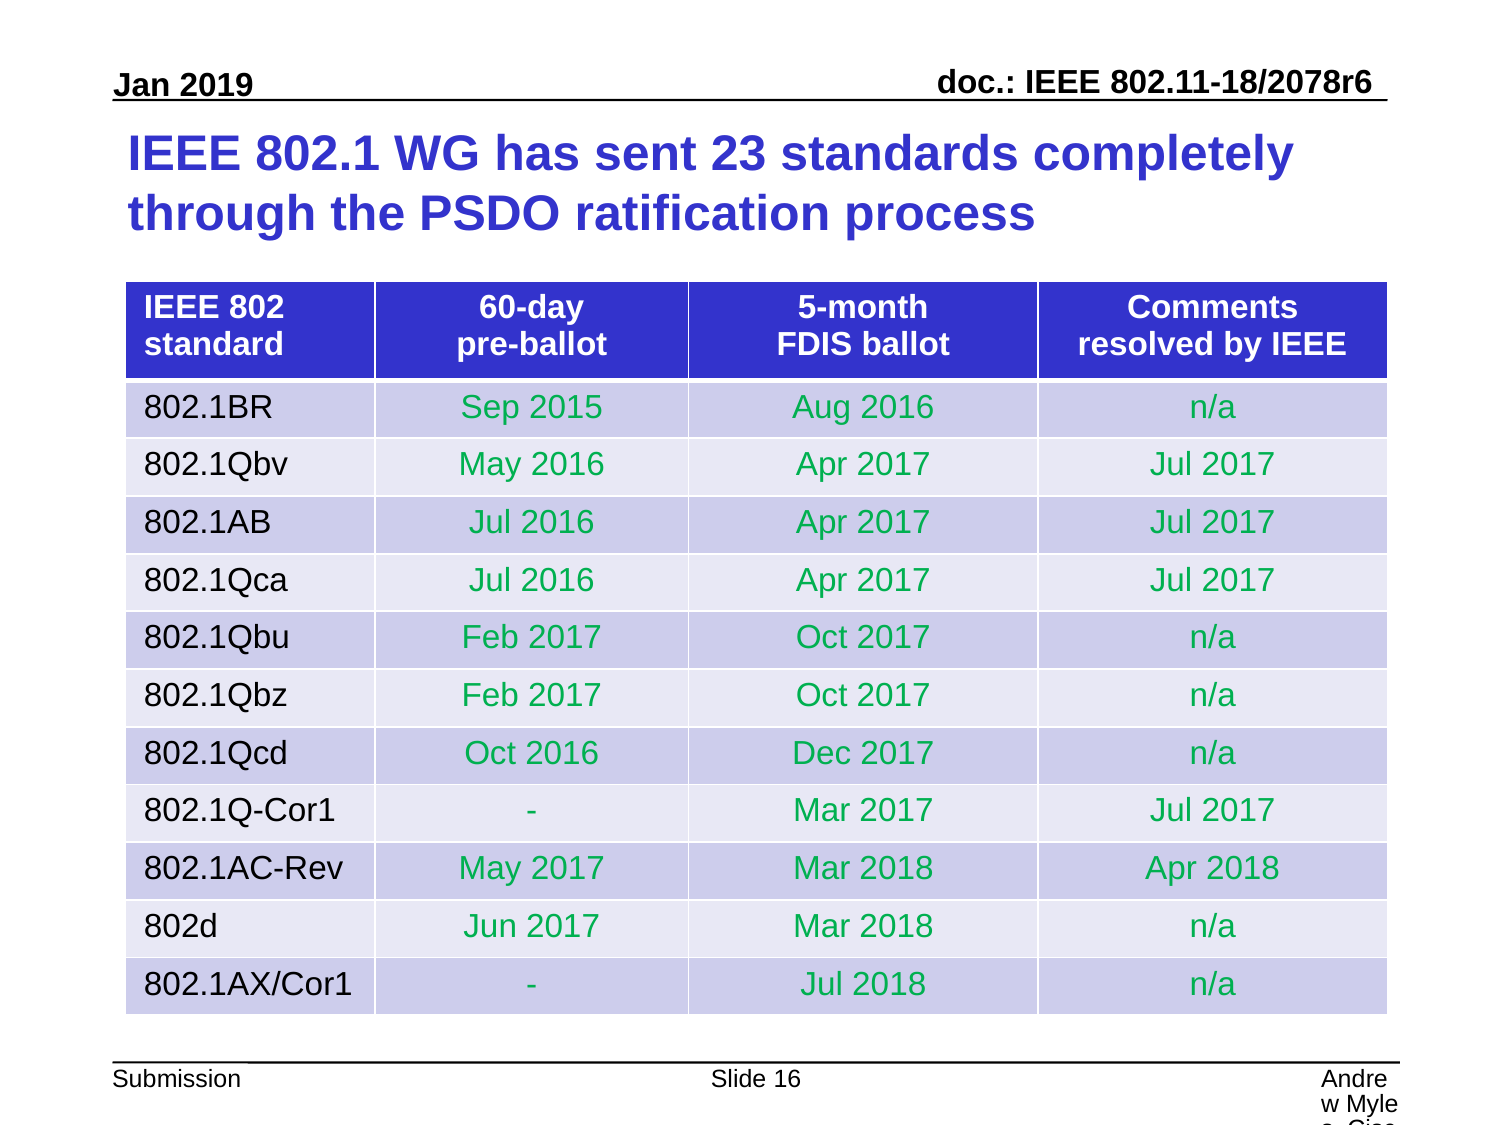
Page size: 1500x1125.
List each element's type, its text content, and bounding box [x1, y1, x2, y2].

table_cell Jul 2017 [1039, 555, 1387, 610]
table_cell 802.1AB [126, 497, 374, 553]
table_cell 802.1AC-Rev [126, 843, 374, 899]
table_cell 802.1AX/Cor1 [126, 958, 374, 1014]
table_cell Mar 2018 [689, 901, 1037, 957]
table_cell 802.1Qbv [126, 439, 374, 495]
table_cell - [376, 785, 688, 841]
table_cell Mar 2018 [689, 843, 1037, 899]
table_cell 802.1Qbz [126, 670, 374, 726]
table_header 60-day pre-ballot [376, 282, 688, 378]
table_cell 802.1Q-Cor1 [126, 785, 374, 841]
table_cell 802d [126, 901, 374, 957]
table_cell Jul 2016 [376, 555, 688, 610]
table_header 5-month FDIS ballot [689, 282, 1037, 378]
slide_number Slide 16 [709, 1061, 803, 1093]
table_cell Jun 2017 [376, 901, 688, 957]
table_cell n/a [1039, 612, 1387, 668]
table_cell Jul 2017 [1039, 497, 1387, 553]
table_cell Mar 2017 [689, 785, 1037, 841]
table_cell Feb 2017 [376, 612, 688, 668]
table_cell Oct 2017 [689, 612, 1037, 668]
table_cell Apr 2017 [689, 497, 1037, 553]
table_cell n/a [1039, 958, 1387, 1014]
table_cell Apr 2017 [689, 555, 1037, 610]
table_cell Jul 2017 [1039, 439, 1387, 495]
table_cell Jul 2017 [1039, 785, 1387, 841]
table_cell Oct 2016 [376, 728, 688, 784]
table_cell 802.1Qcd [126, 728, 374, 784]
table_cell Oct 2017 [689, 670, 1037, 726]
table_header Comments resolved by IEEE [1039, 282, 1387, 378]
footer Andrew Myles, Cisco [1320, 1061, 1402, 1093]
table_cell Feb 2017 [376, 670, 688, 726]
table_cell 802.1Qbu [126, 612, 374, 668]
title IEEE 802.1 WG has sent 23 standards completely through the PSDO ratification process [112, 112, 1388, 288]
table_cell Aug 2016 [689, 383, 1037, 437]
table_cell Dec 2017 [689, 728, 1037, 784]
table_cell - [376, 958, 688, 1014]
table_cell n/a [1039, 383, 1387, 437]
table_cell Jul 2016 [376, 497, 688, 553]
table_cell n/a [1039, 728, 1387, 784]
table_cell 802.1BR [126, 383, 374, 437]
table_cell Apr 2018 [1039, 843, 1387, 899]
table_cell n/a [1039, 901, 1387, 957]
table_header IEEE 802 standard [126, 282, 374, 378]
table_cell Sep 2015 [376, 383, 688, 437]
table_cell Jul 2018 [689, 958, 1037, 1014]
table_cell May 2016 [376, 439, 688, 495]
table_cell n/a [1039, 670, 1387, 726]
table_cell 802.1Qca [126, 555, 374, 610]
table_cell Apr 2017 [689, 439, 1037, 495]
table_cell May 2017 [376, 843, 688, 899]
